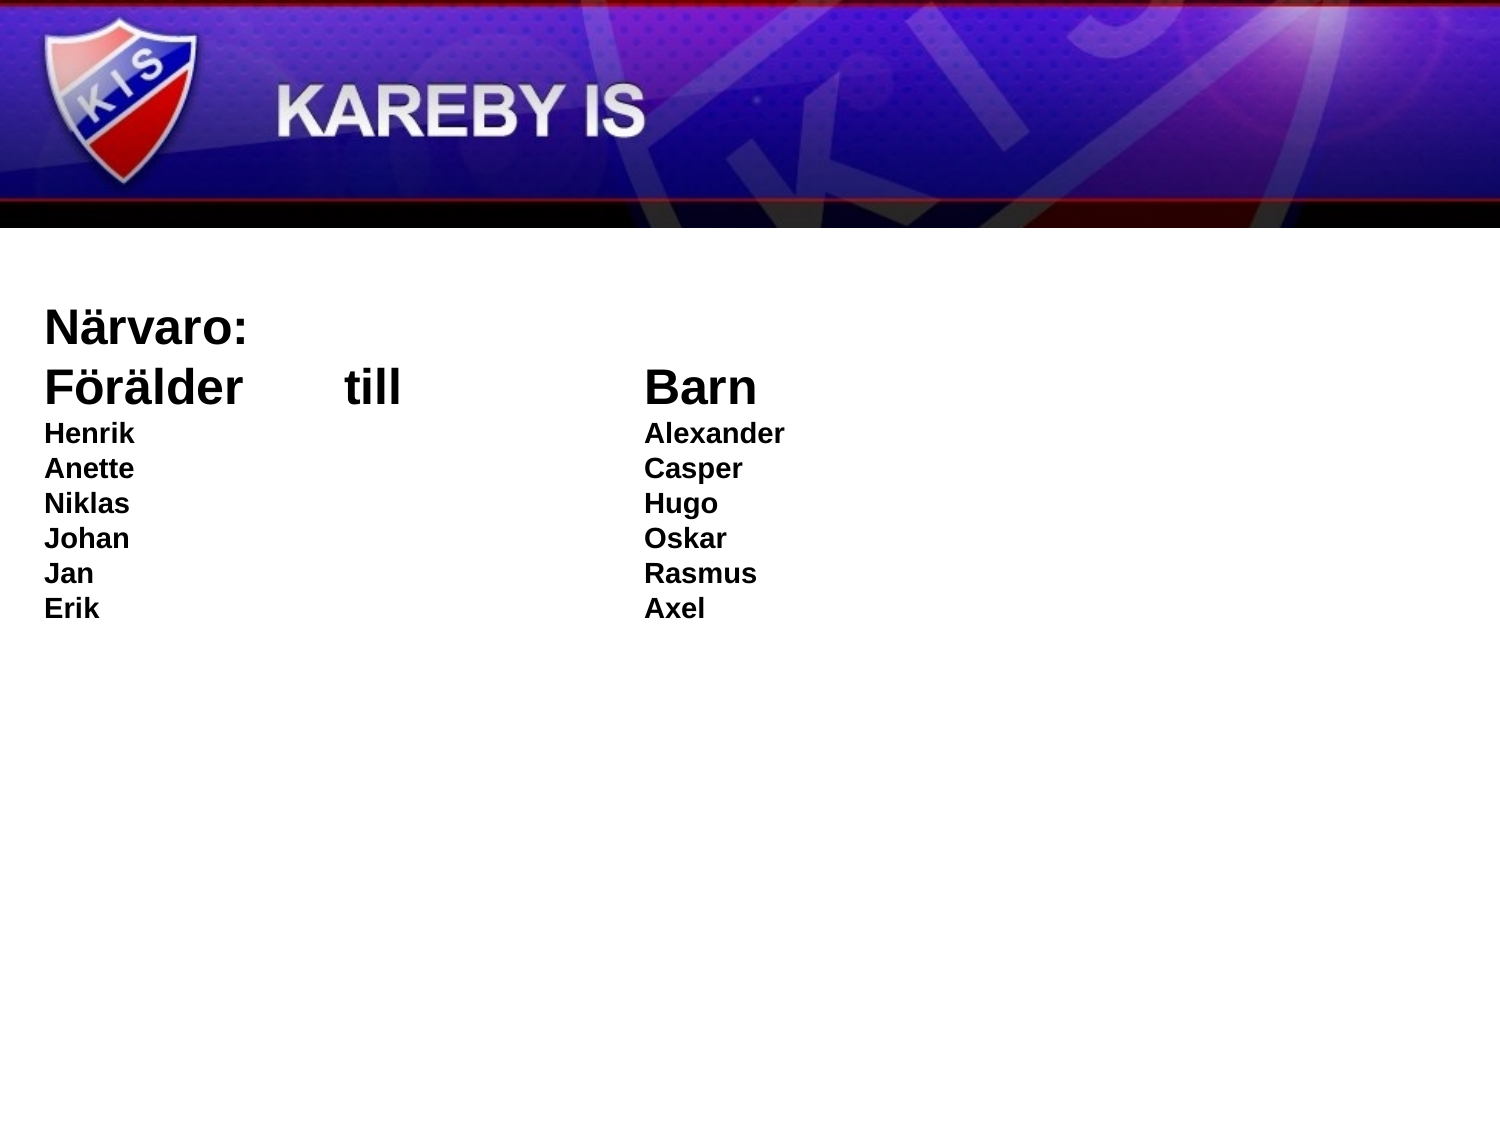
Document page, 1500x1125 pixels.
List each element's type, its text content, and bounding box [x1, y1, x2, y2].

picture [0, 0, 1500, 228]
text_box Närvaro: Förälder till Barn Henrik Alexander Anette Casper Niklas Hugo Johan Oskar Jan Rasmus Erik Axel [29, 236, 1424, 797]
